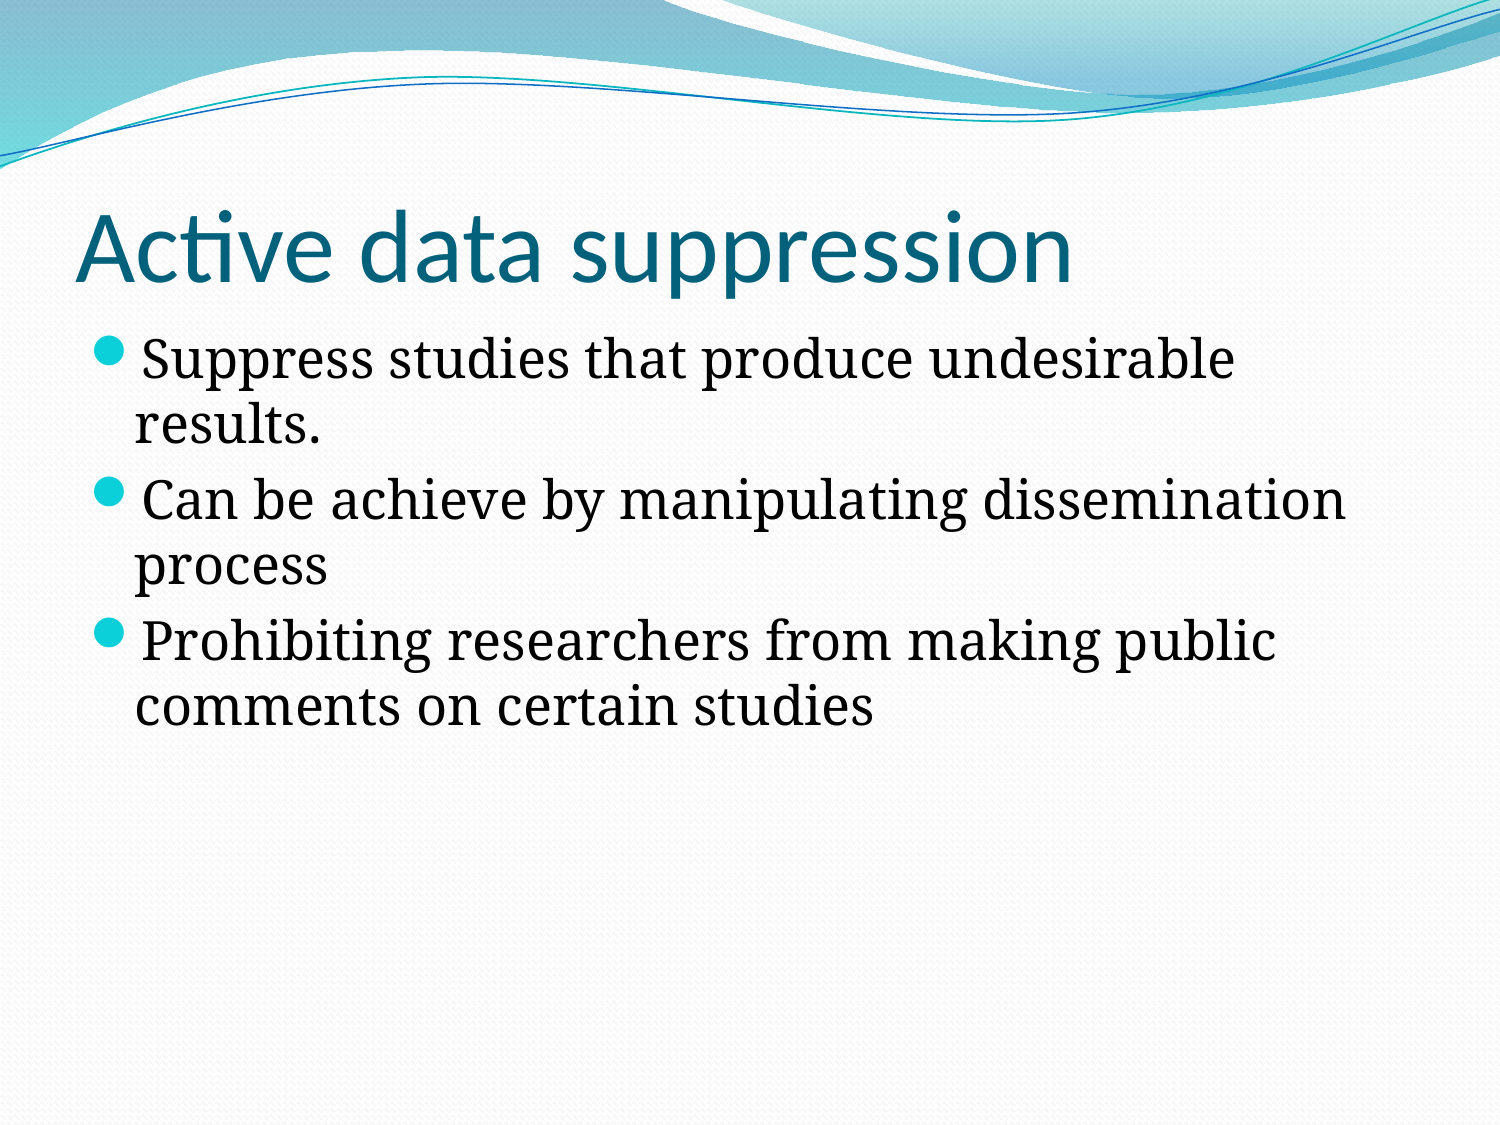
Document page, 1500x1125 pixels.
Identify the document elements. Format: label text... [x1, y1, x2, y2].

title Active data suppression [75, 115, 1425, 303]
list Suppress studies that produce undesirable results. Can be achieve by manipulating dissemination process Prohibiting researchers from making public comments on certain studies [75, 317, 1425, 1038]
